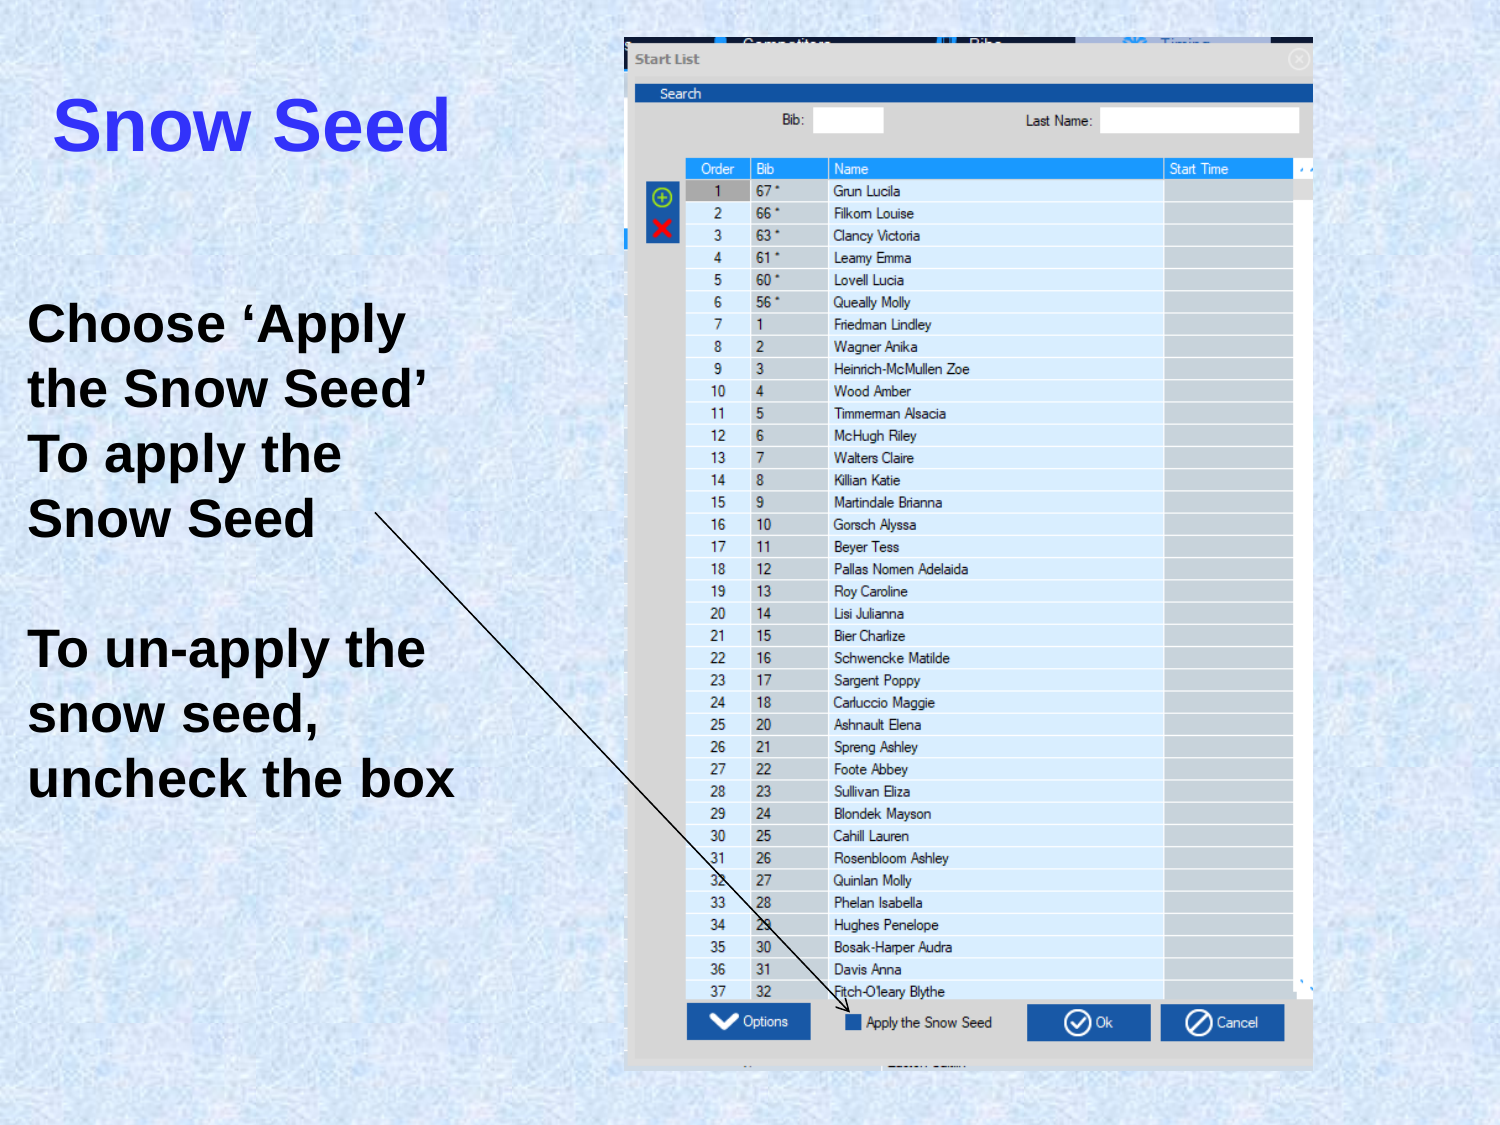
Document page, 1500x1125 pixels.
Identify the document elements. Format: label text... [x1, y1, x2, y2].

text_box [374, 512, 851, 1013]
title Snow Seed [37, 12, 1242, 175]
picture [0, 0, 1500, 1125]
text_box Choose ‘Apply the Snow Seed’ To apply the Snow Seed To un-apply the snow seed, uncheck the box [12, 280, 475, 816]
